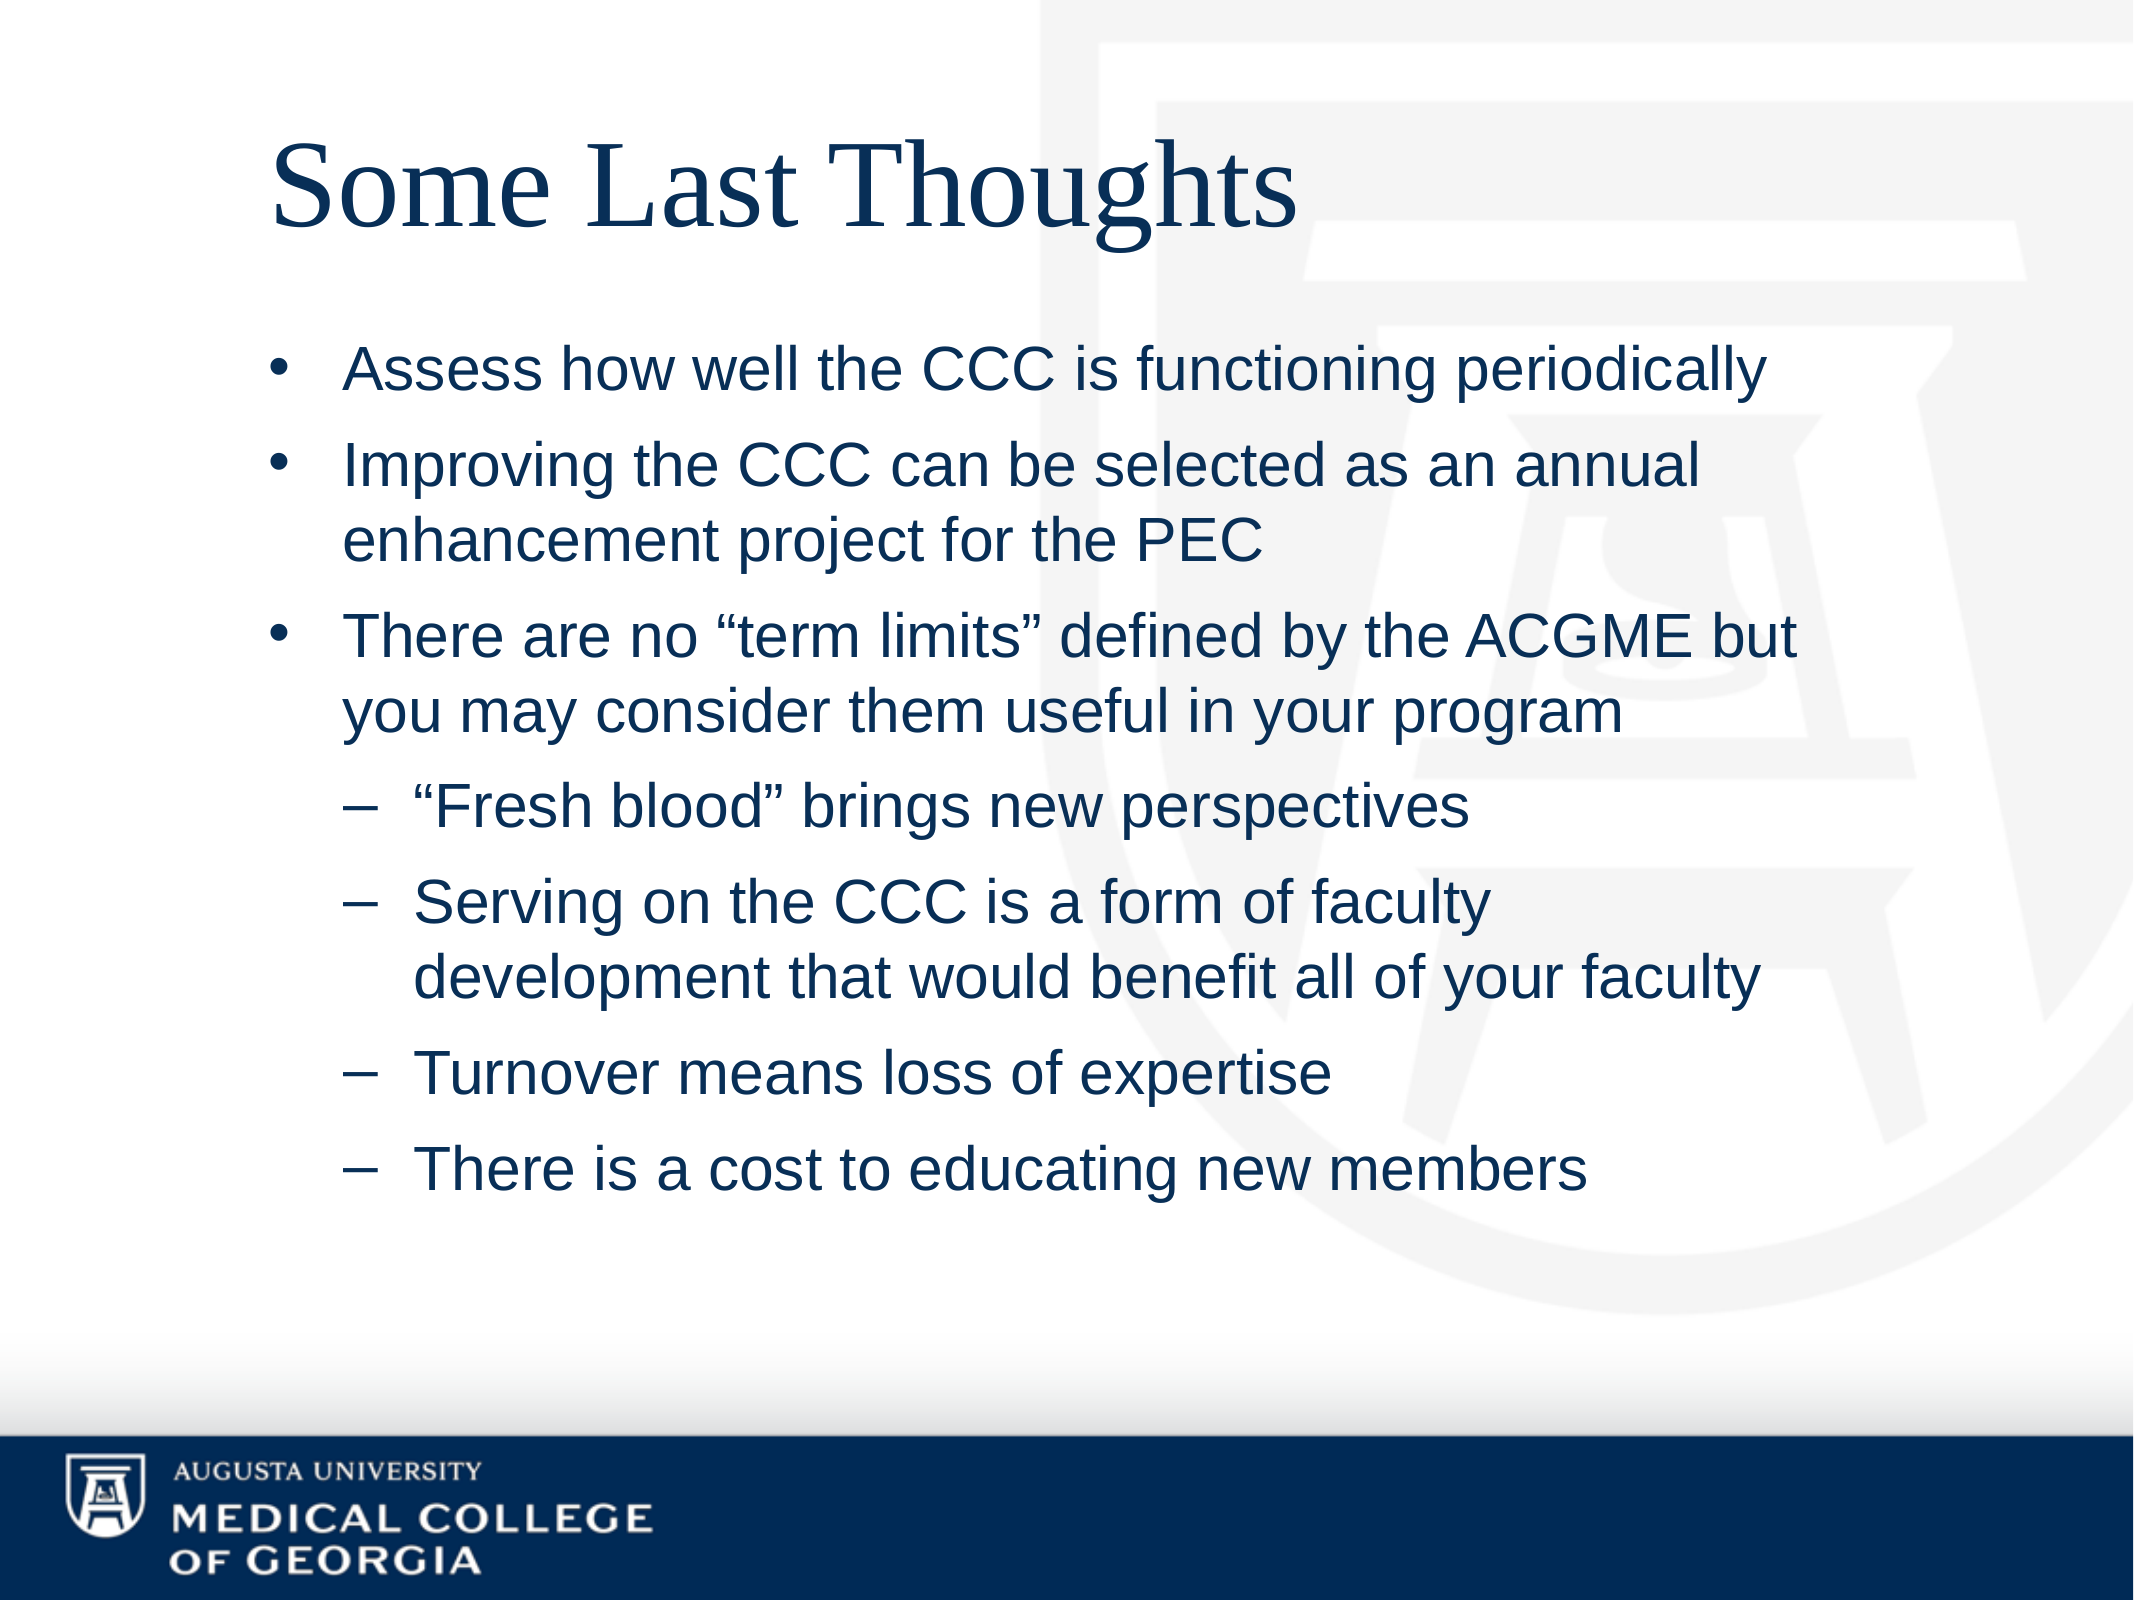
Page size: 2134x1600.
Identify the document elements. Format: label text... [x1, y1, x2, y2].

picture [0, 0, 2134, 1600]
list Assess how well the CCC is functioning periodically Improving the CCC can be selected as an annual enhancement project for the PEC There are no “term limits” defined by the ACGME but you may consider them useful in your program “Fresh blood” brings new perspectives Serving on the CCC is a form of faculty development that would benefit all of your faculty Turnover means loss of expertise There is a cost to educating new members [253, 320, 1873, 1091]
title Some Last Thoughts [253, 94, 1873, 266]
